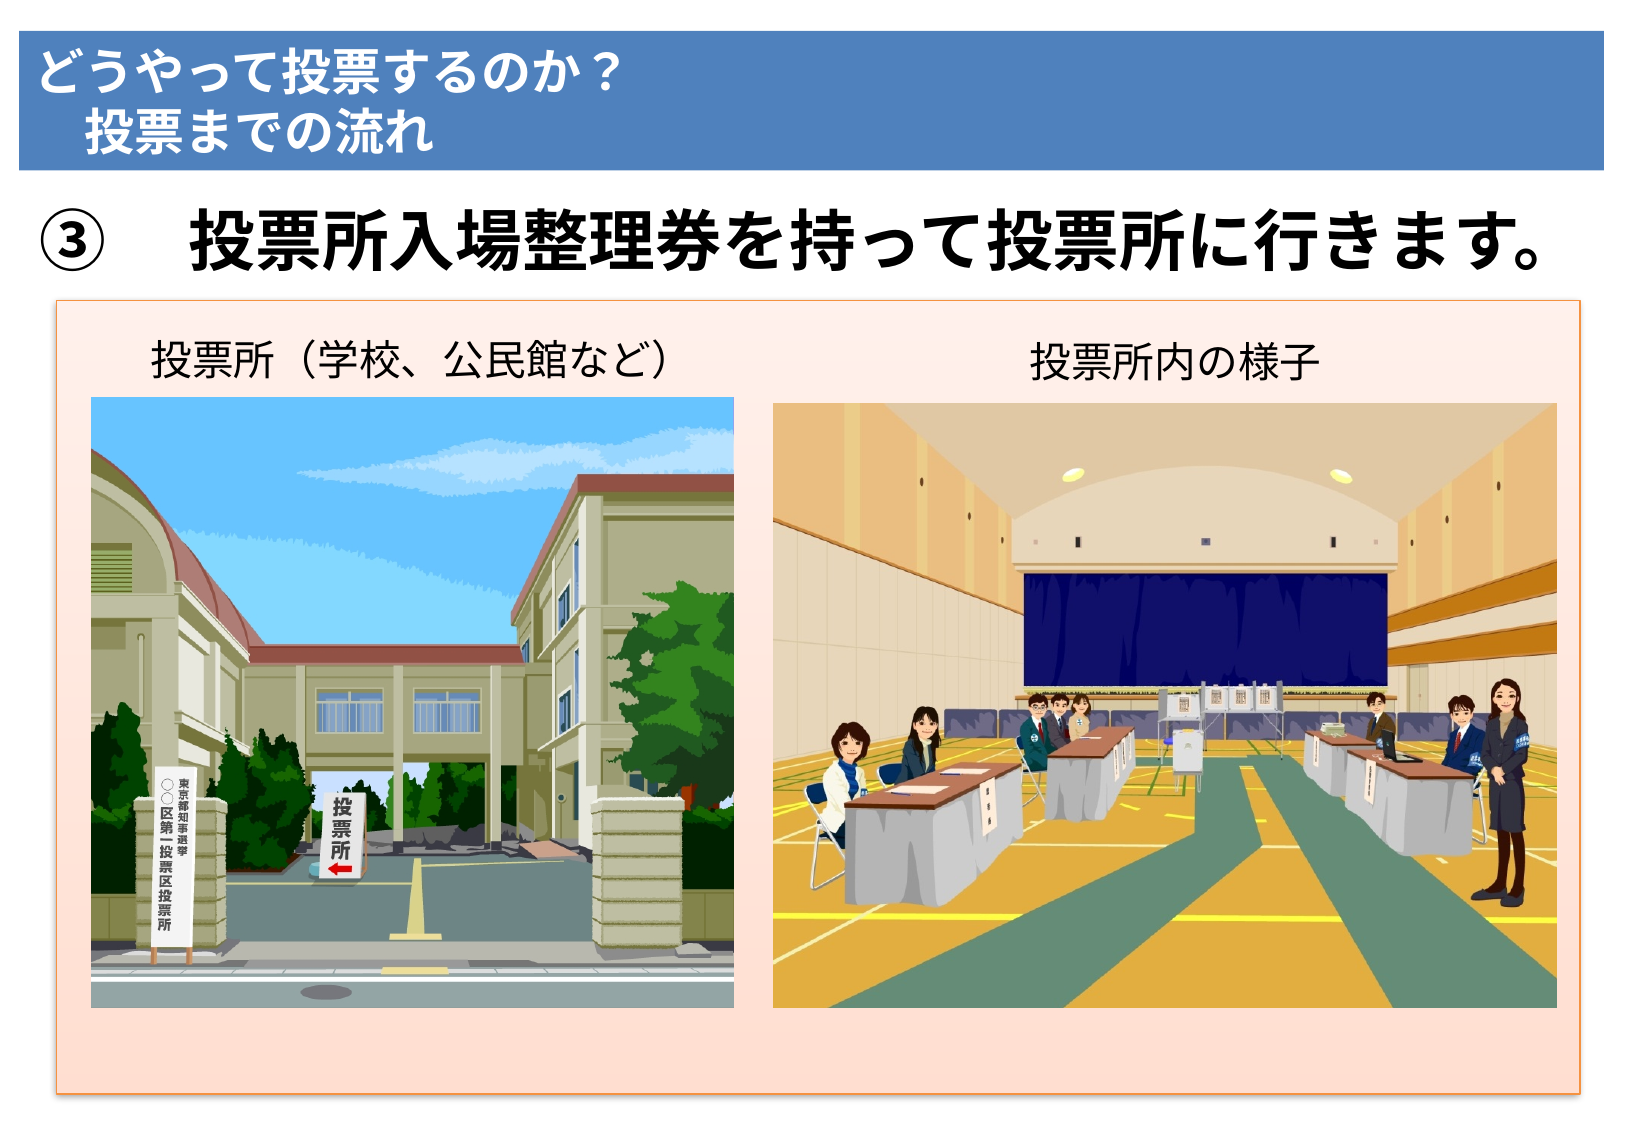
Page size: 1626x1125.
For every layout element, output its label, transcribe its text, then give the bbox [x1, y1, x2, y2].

title どうやって投票するのか？ 投票までの流れ [19, 30, 1604, 171]
picture [773, 403, 1557, 1008]
text_box [56, 300, 1581, 1095]
text_box 投票所（学校、公民館など） [135, 326, 708, 392]
text_box 投票所内の様子 [1014, 328, 1337, 394]
text_box ③ 投票所入場整理券を持って投票所に行きます。 [9, 191, 1563, 287]
picture [91, 396, 734, 1008]
